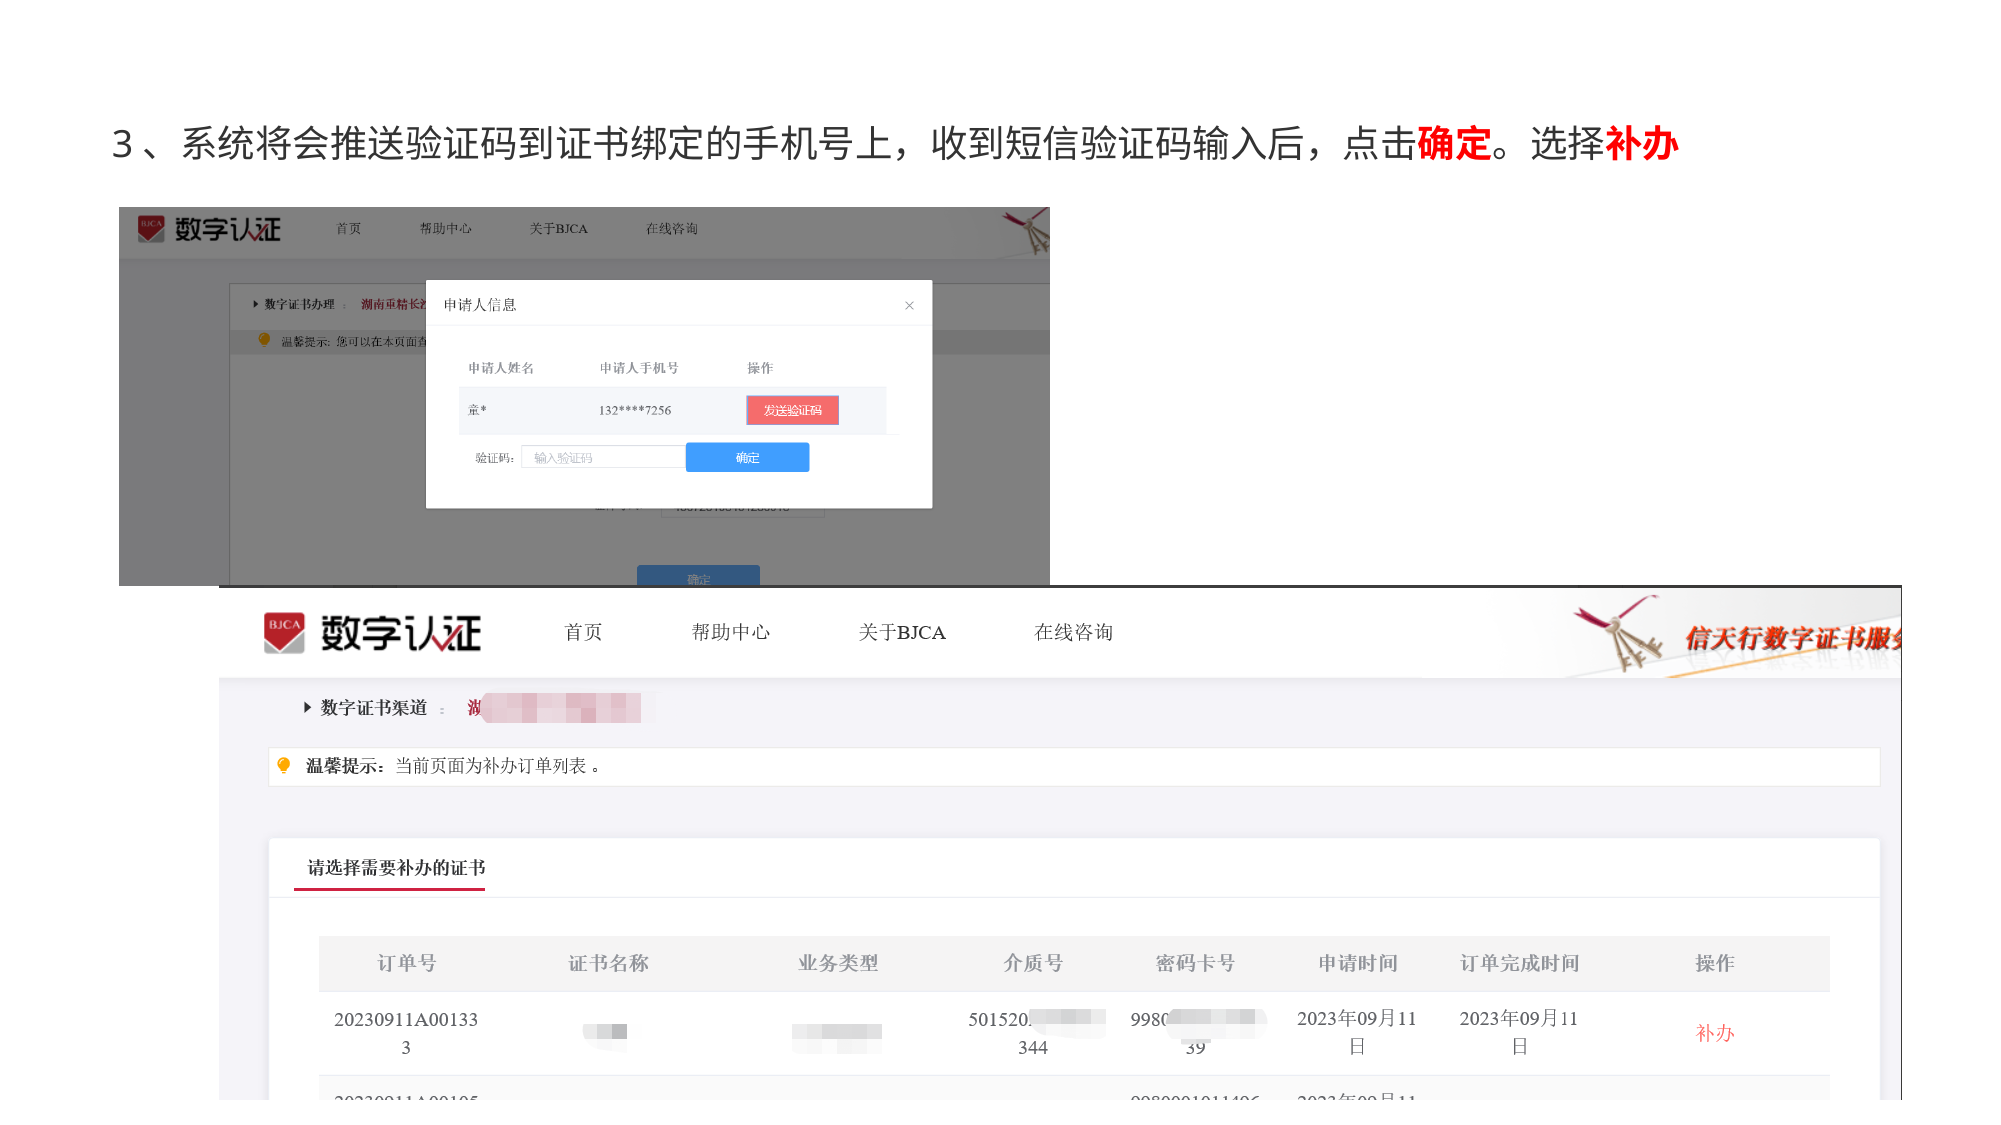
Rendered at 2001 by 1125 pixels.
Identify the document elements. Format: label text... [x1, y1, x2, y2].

picture [119, 207, 1902, 1100]
text_box 3、系统将会推送验证码到证书绑定的手机号上，收到短信验证码输入后，点击确定。选择补办 [97, 112, 1736, 173]
